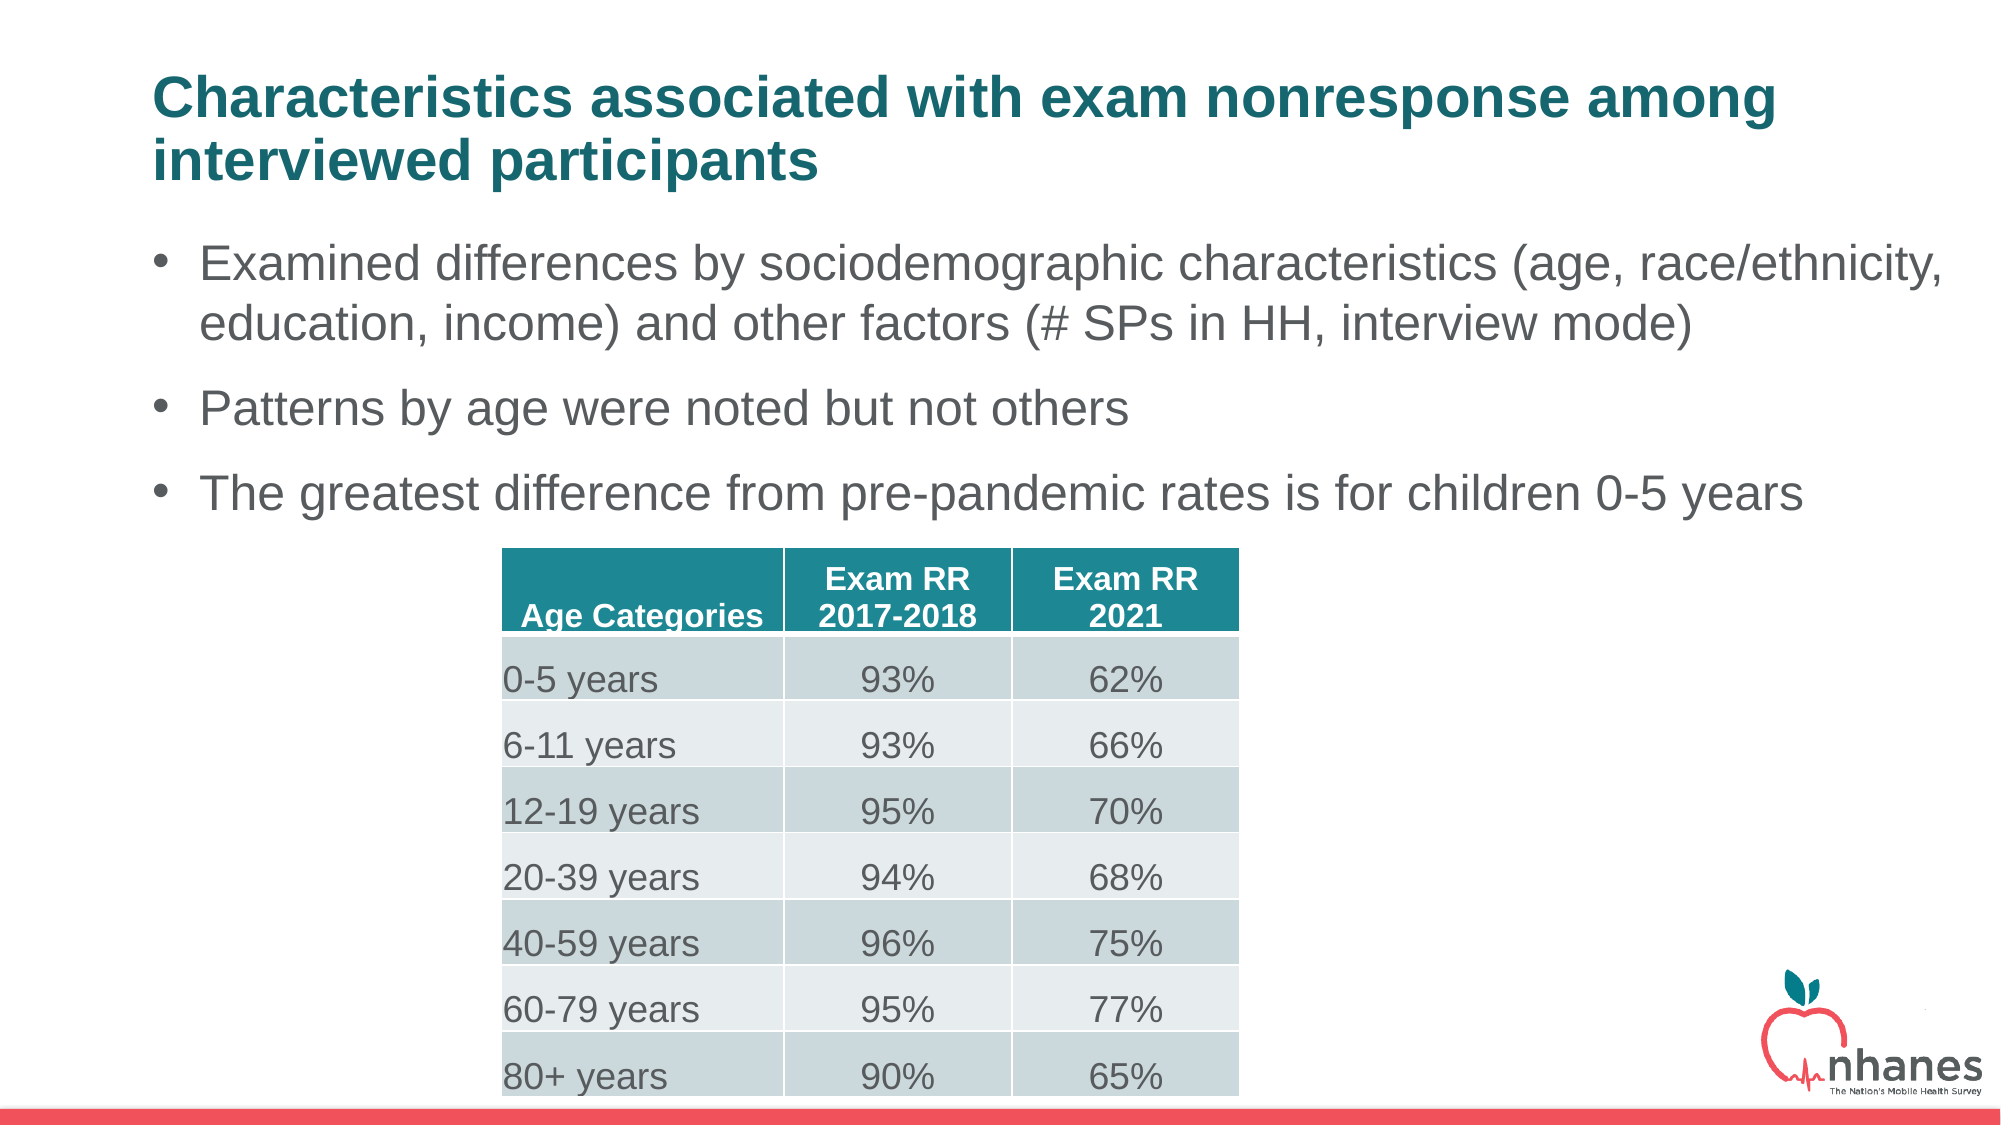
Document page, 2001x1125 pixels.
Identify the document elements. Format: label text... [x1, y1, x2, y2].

table_cell 68% [1013, 833, 1239, 898]
table_header Age Categories [502, 548, 783, 631]
table_cell 70% [1013, 767, 1239, 832]
table_cell 20-39 years [502, 833, 783, 898]
table_cell 90% [785, 1032, 1011, 1096]
table_cell 93% [785, 701, 1011, 766]
table_cell 12-19 years [502, 767, 783, 832]
table_cell 93% [785, 637, 1011, 699]
table_cell 0-5 years [502, 637, 783, 699]
table_cell 6-11 years [502, 701, 783, 766]
text_box Examined differences by sociodemographic characteristics (age, race/ethnicity, education, income) and other factors (# SPs in HH, interview mode) Patterns by age were noted but not others The greatest difference from pre-pandemic rates is for children 0-5 years [137, 223, 2000, 528]
picture [1761, 969, 1982, 1097]
title Characteristics associated with exam nonresponse among interviewed participants [137, 47, 1863, 201]
table_cell 96% [785, 900, 1011, 964]
table_cell 75% [1013, 900, 1239, 964]
table_cell 60-79 years [502, 966, 783, 1030]
table_cell 77% [1013, 966, 1239, 1030]
table_header Exam RR 2017-2018 [785, 548, 1011, 631]
table_cell 66% [1013, 701, 1239, 766]
table_cell 40-59 years [502, 900, 783, 964]
table_cell 94% [785, 833, 1011, 898]
table_header Exam RR 2021 [1013, 548, 1239, 631]
table_cell 95% [785, 966, 1011, 1030]
table_cell 80+ years [502, 1032, 783, 1096]
table_cell 95% [785, 767, 1011, 832]
table_cell 65% [1013, 1032, 1239, 1096]
table_cell 62% [1013, 637, 1239, 699]
